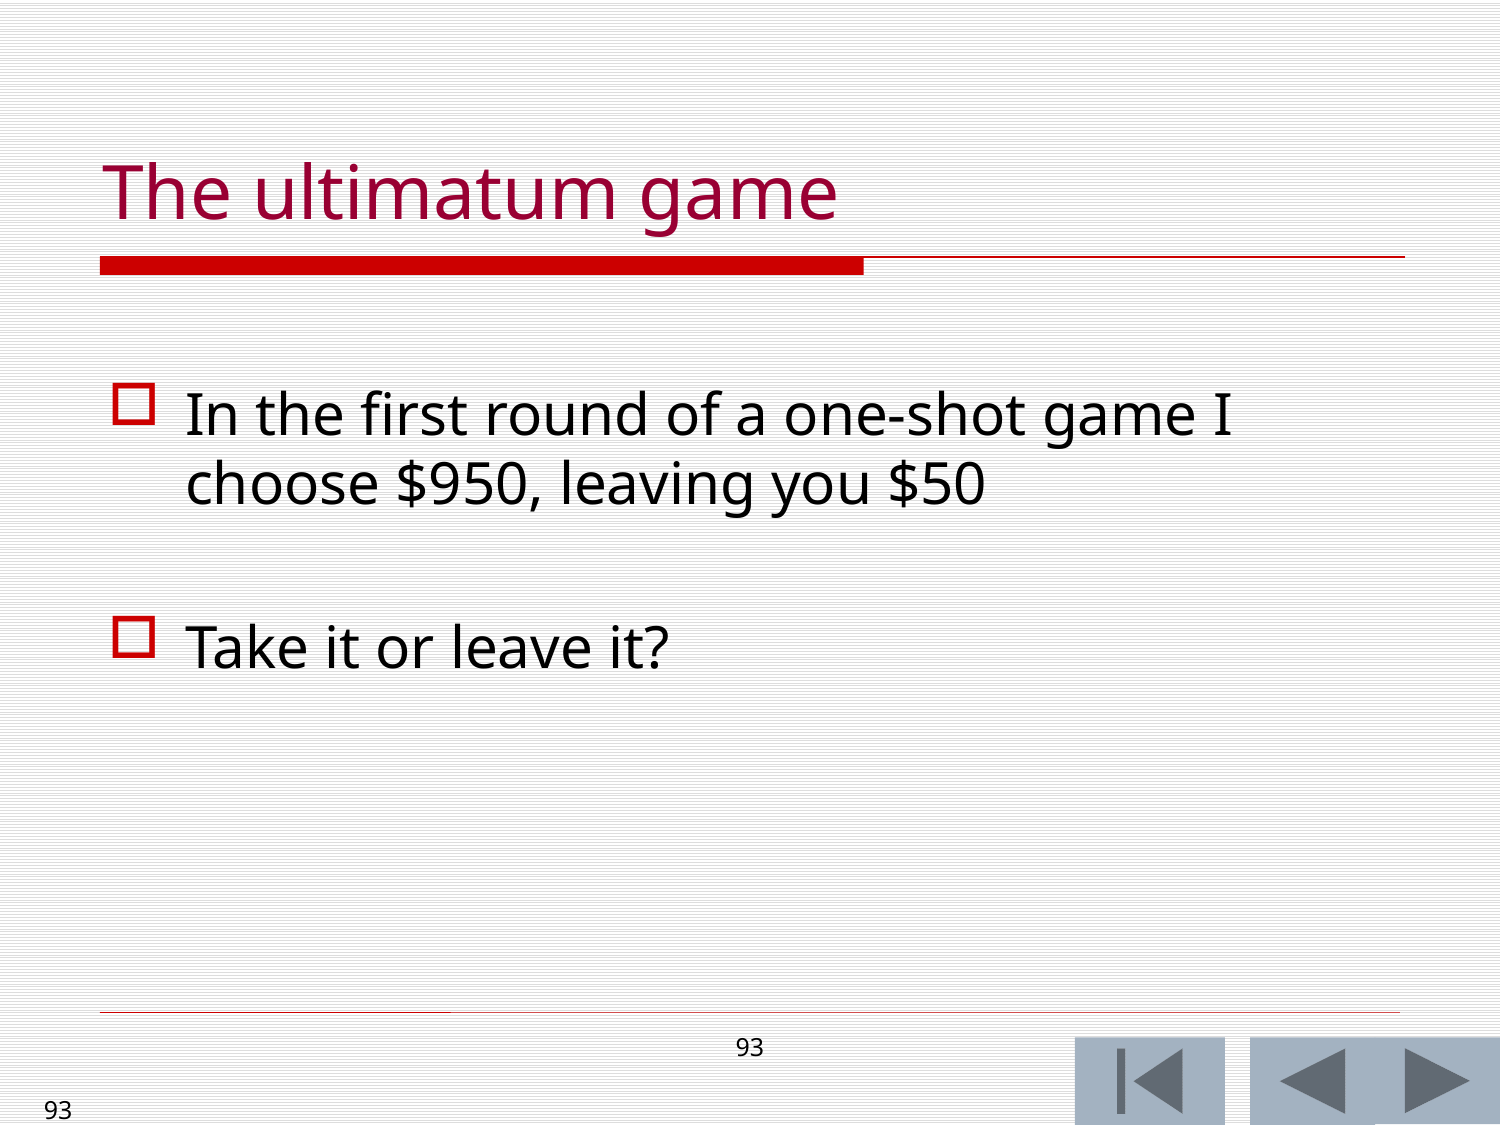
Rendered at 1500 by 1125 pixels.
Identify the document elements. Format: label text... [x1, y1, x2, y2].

list In the first round of a one-shot game I choose $950, leaving you $50 Take it or leave it? [92, 287, 1406, 988]
slide_number 93 [0, 1086, 88, 1125]
text_box 93 [512, 1024, 988, 1103]
text_box The ultimatum game [87, 137, 1188, 243]
text_box [300, 1025, 625, 1104]
